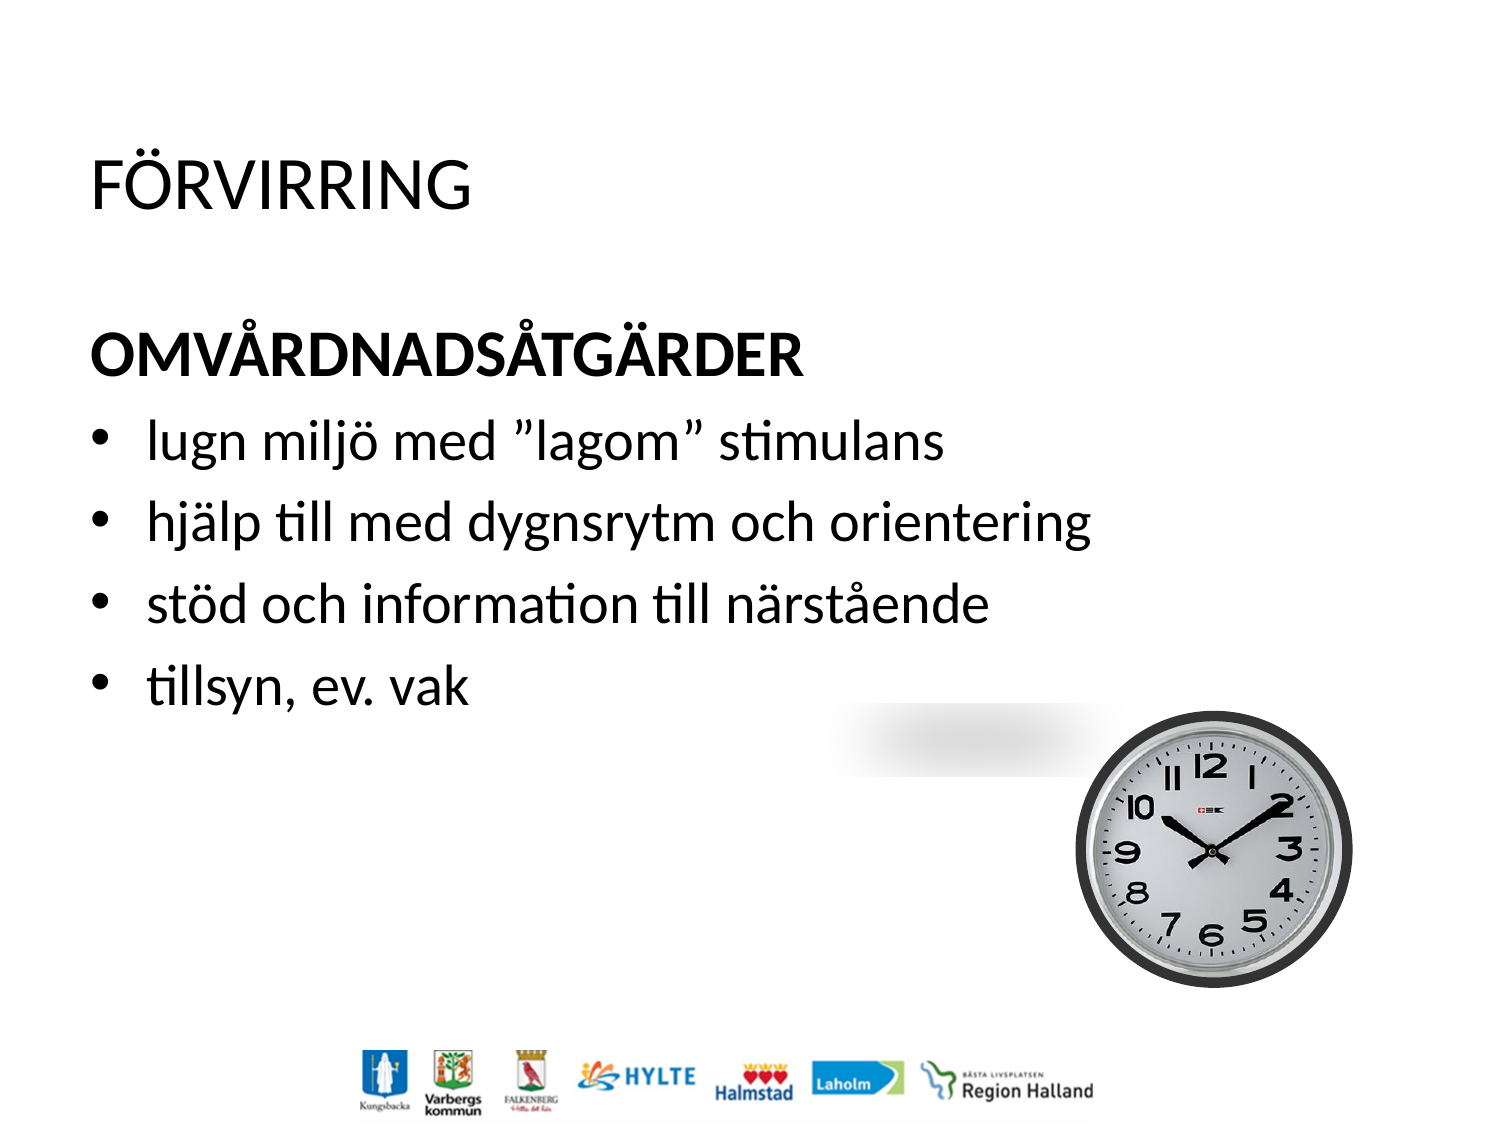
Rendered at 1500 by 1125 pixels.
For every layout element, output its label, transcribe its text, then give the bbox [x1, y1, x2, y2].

picture [1080, 715, 1348, 983]
list OMVÅRDNADSÅTGÄRDER lugn miljö med ”lagom” stimulans hjälp till med dygnsrytm och orientering stöd och information till närstående tillsyn, ev. vak [75, 302, 1425, 1005]
title FÖRVIRRING [75, 45, 1425, 233]
picture [360, 1050, 1094, 1122]
